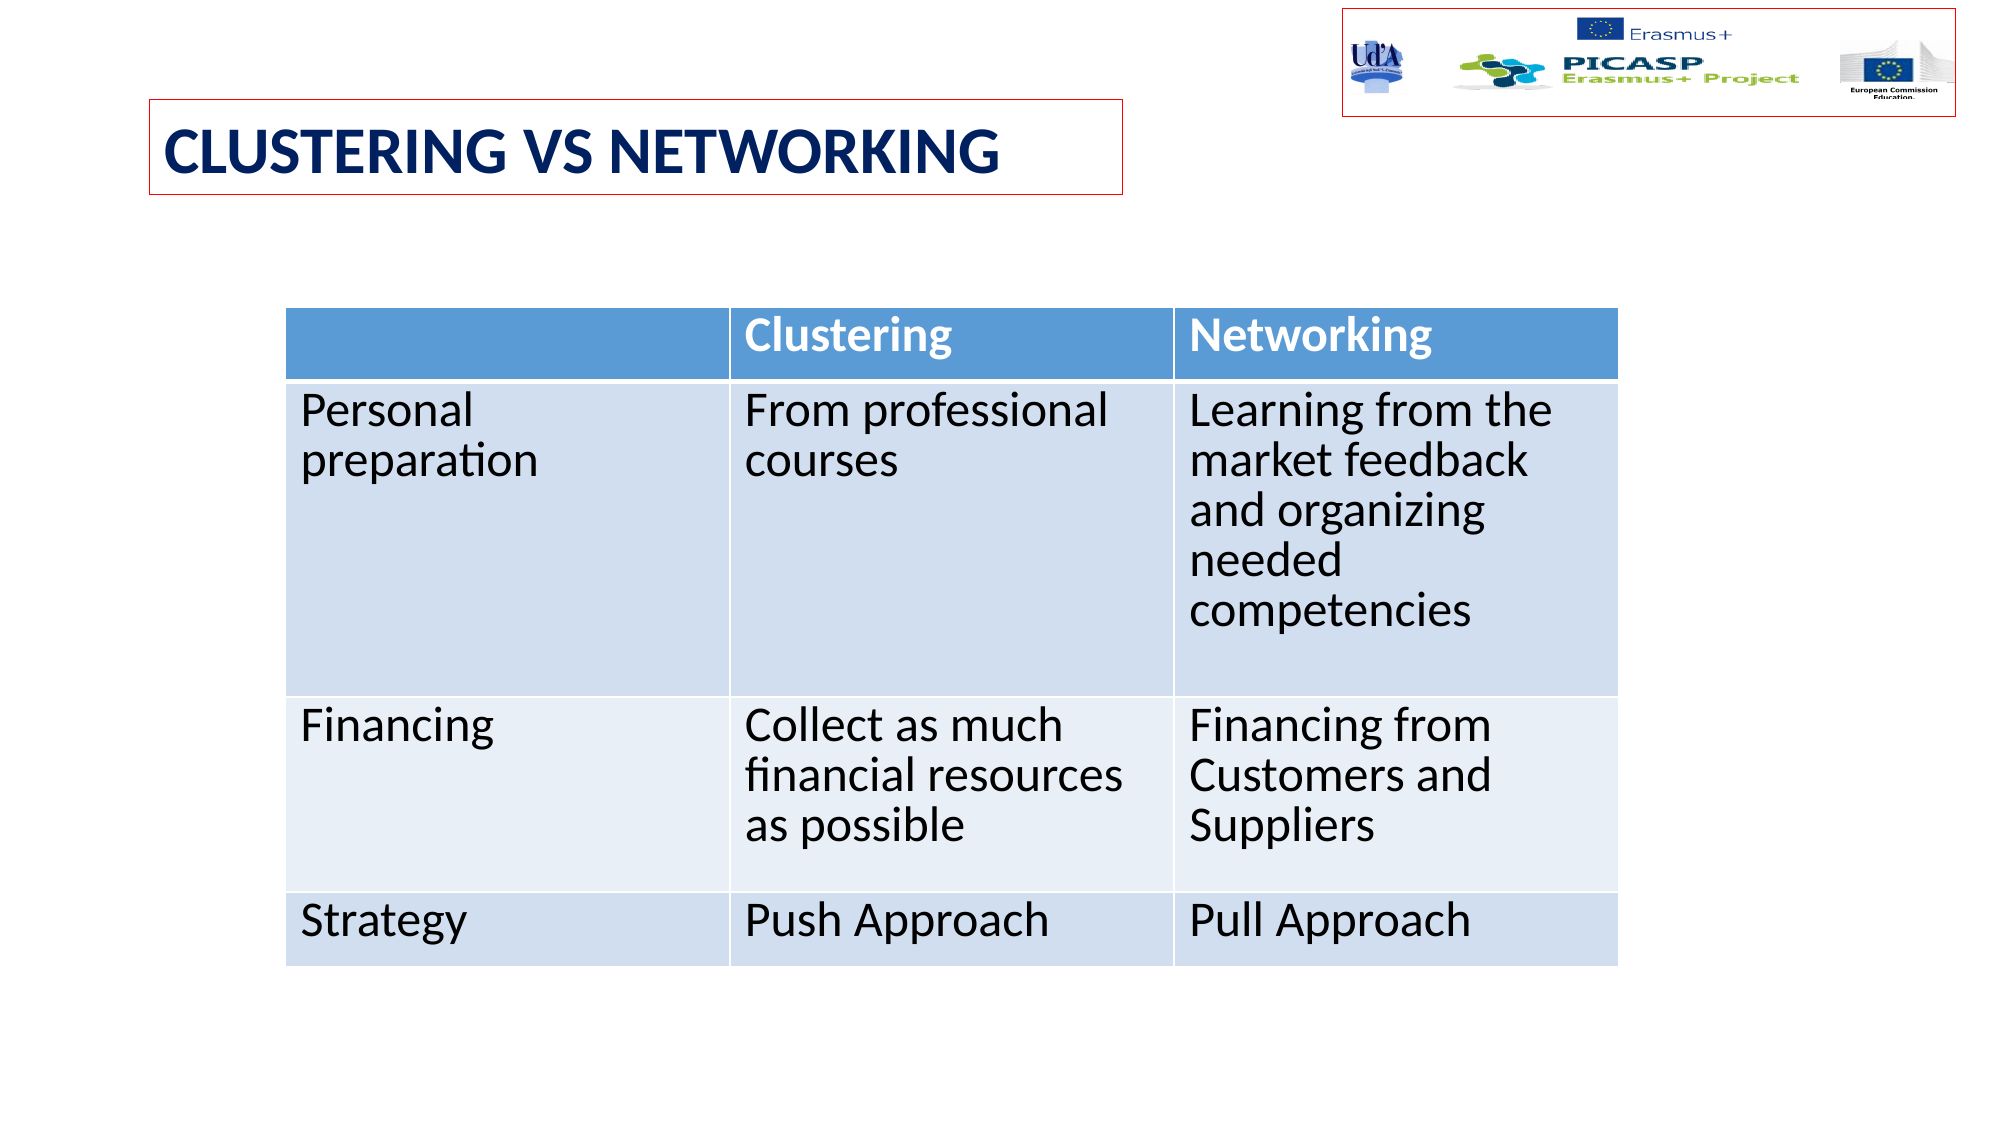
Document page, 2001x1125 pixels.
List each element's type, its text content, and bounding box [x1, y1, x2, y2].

picture [1342, 8, 1956, 117]
table_header Clustering [731, 308, 1173, 379]
table_header Networking [1175, 308, 1618, 379]
table_cell Learning from the market feedback and organizing needed competencies [1175, 384, 1618, 696]
table_cell Financing [286, 698, 729, 891]
table_cell Financing from Customers and Suppliers [1175, 698, 1618, 891]
table_cell Push Approach [731, 893, 1173, 966]
table_header [286, 308, 729, 379]
table_cell Personal preparation [286, 384, 729, 696]
table_cell Collect as much financial resources as possible [731, 698, 1173, 891]
text_box CLUSTERING VS NETWORKING [149, 99, 1123, 195]
table_cell Pull Approach [1175, 893, 1618, 966]
table_cell From professional courses [731, 384, 1173, 696]
table_cell Strategy [286, 893, 729, 966]
